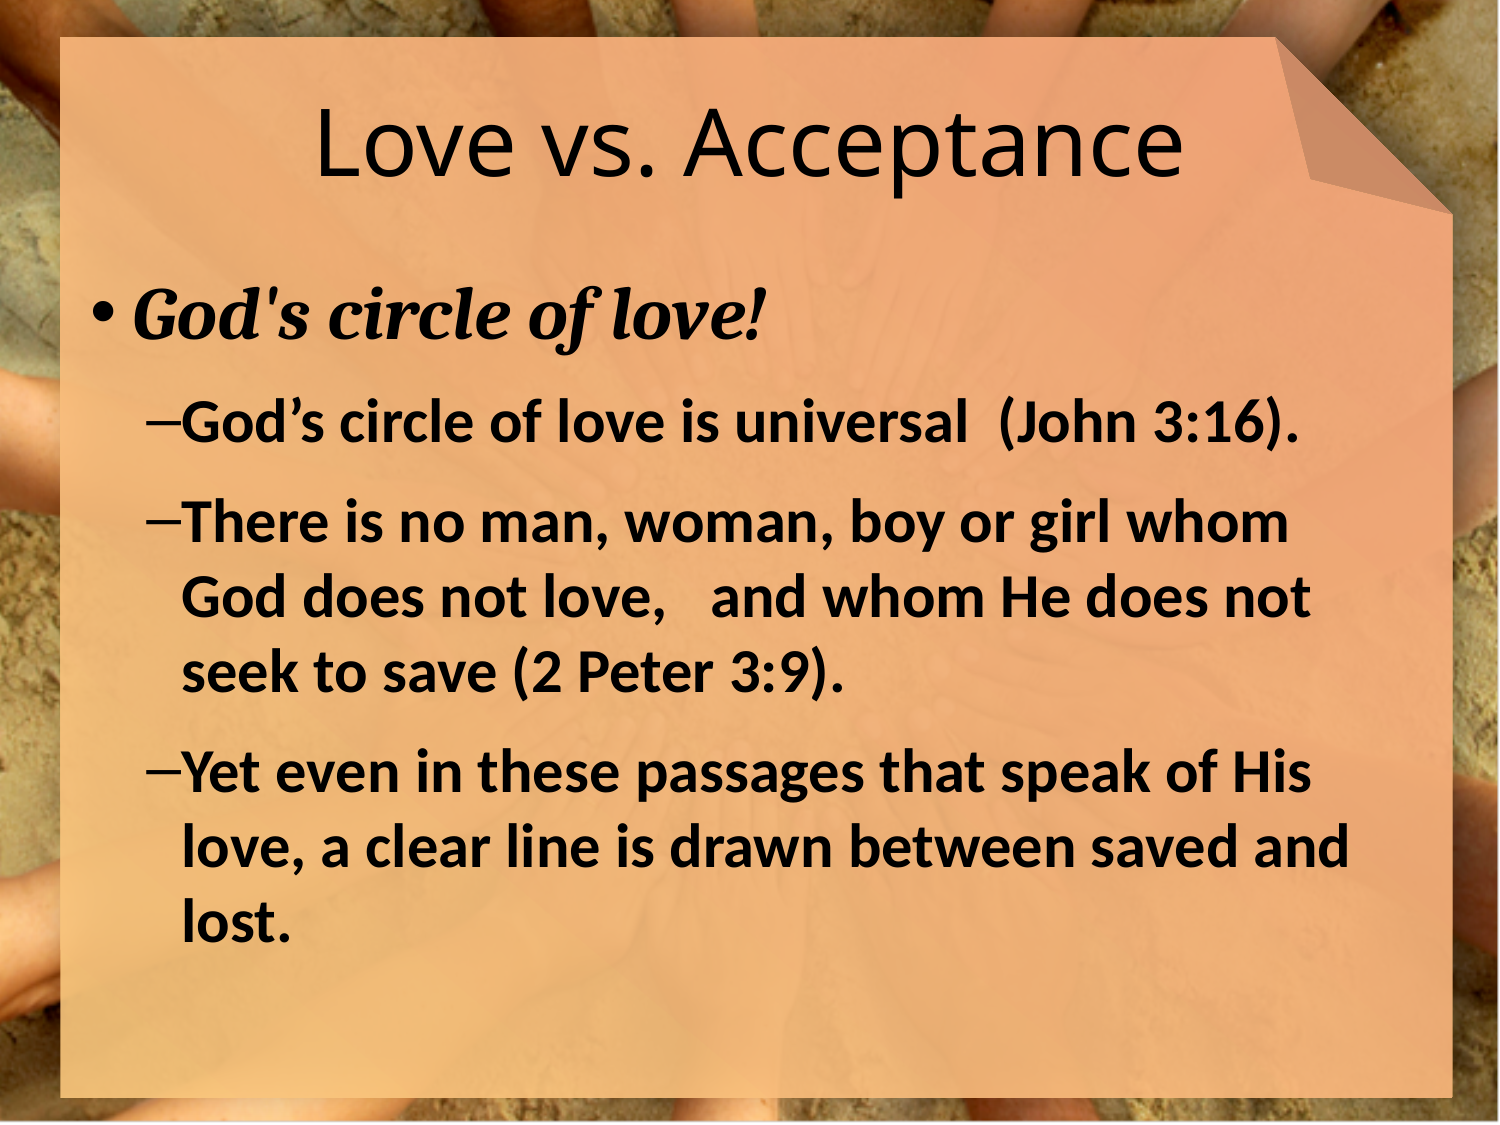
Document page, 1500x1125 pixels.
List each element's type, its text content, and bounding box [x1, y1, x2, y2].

title Love vs. Acceptance [75, 45, 1425, 233]
list God's circle of love! God’s circle of love is universal (John 3:16). There is no man, woman, boy or girl whom God does not love, and whom He does not seek to save (2 Peter 3:9). Yet even in these passages that speak of His love, a clear line is drawn between saved and lost. [75, 257, 1425, 1071]
picture [0, 0, 1500, 1125]
